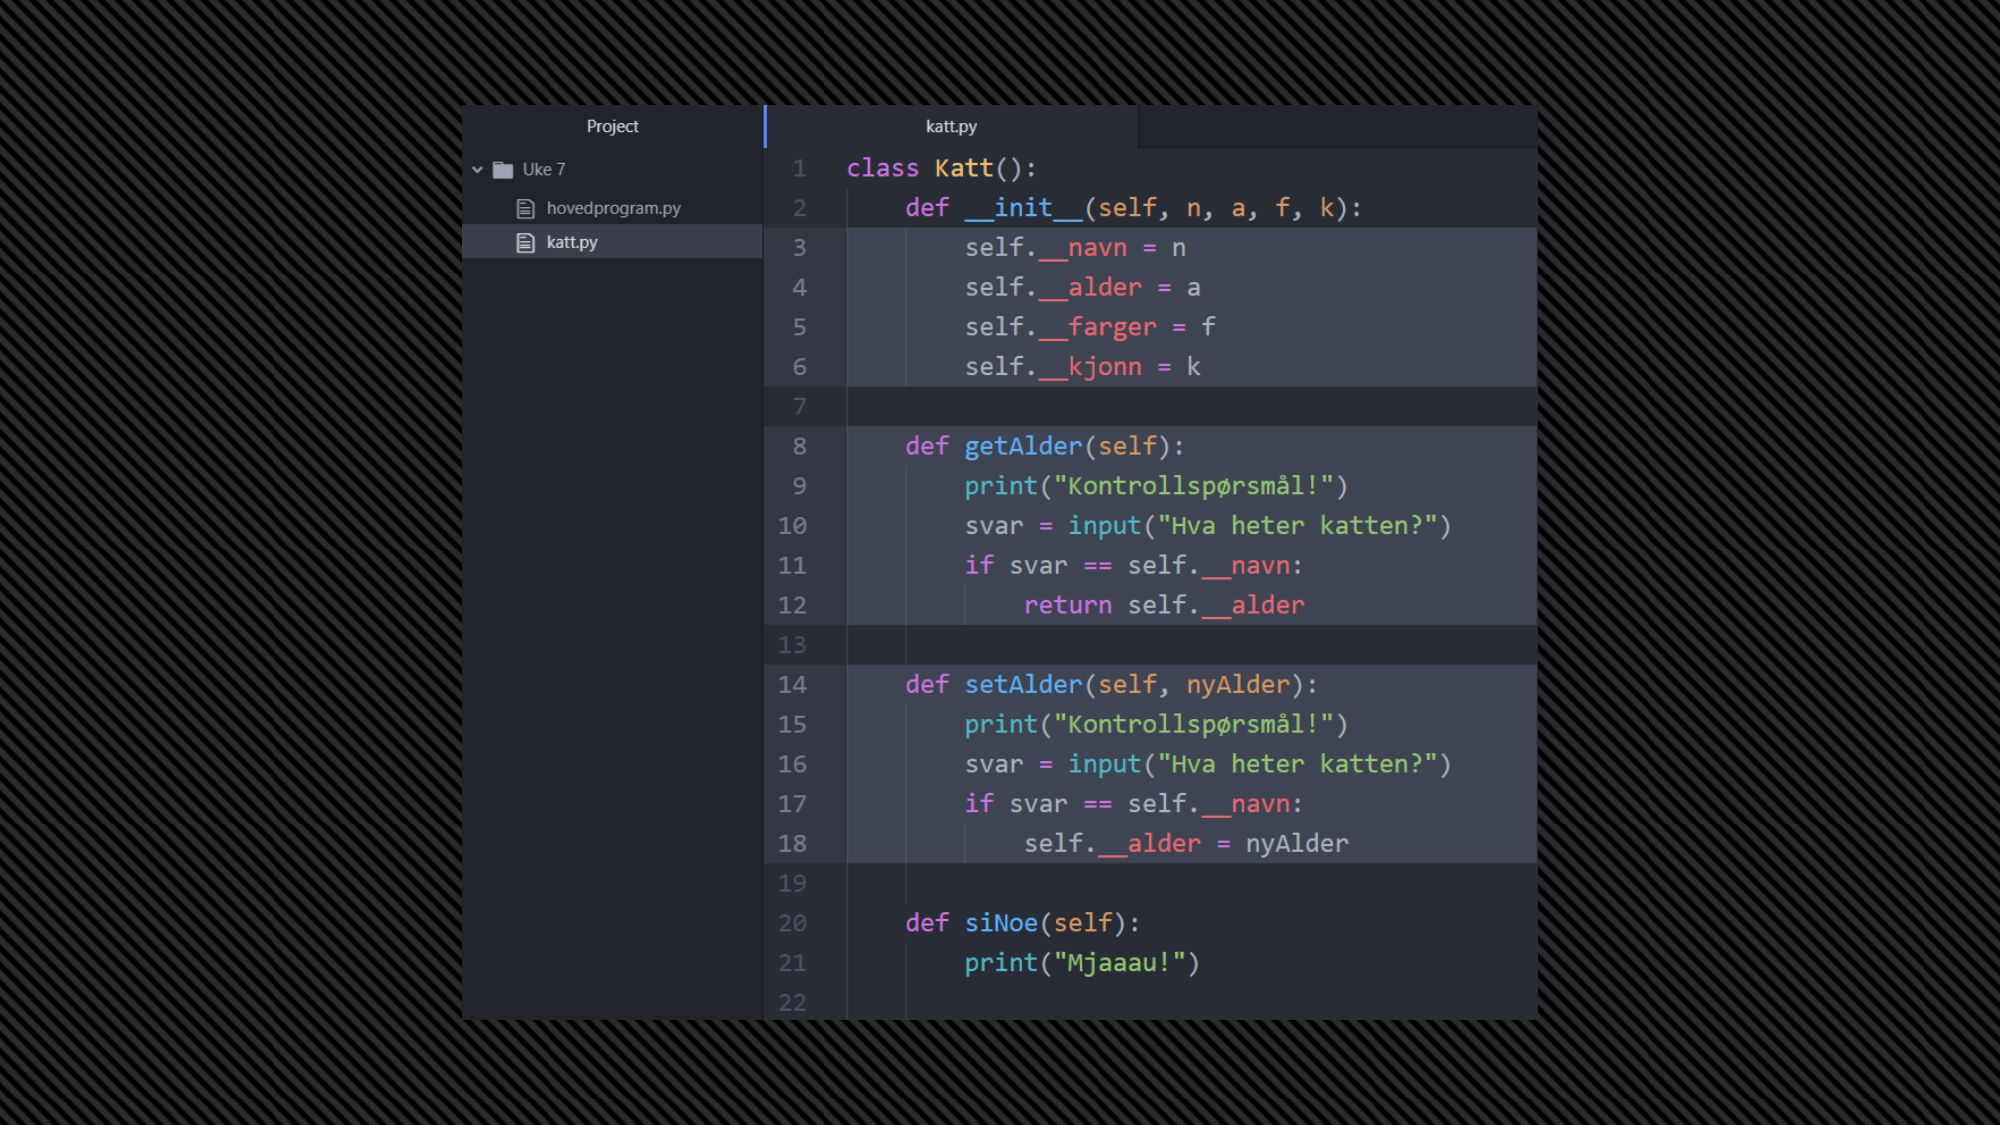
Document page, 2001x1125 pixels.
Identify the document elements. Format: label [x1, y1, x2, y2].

text_box [0, 0, 2000, 1125]
picture [462, 105, 1538, 1020]
